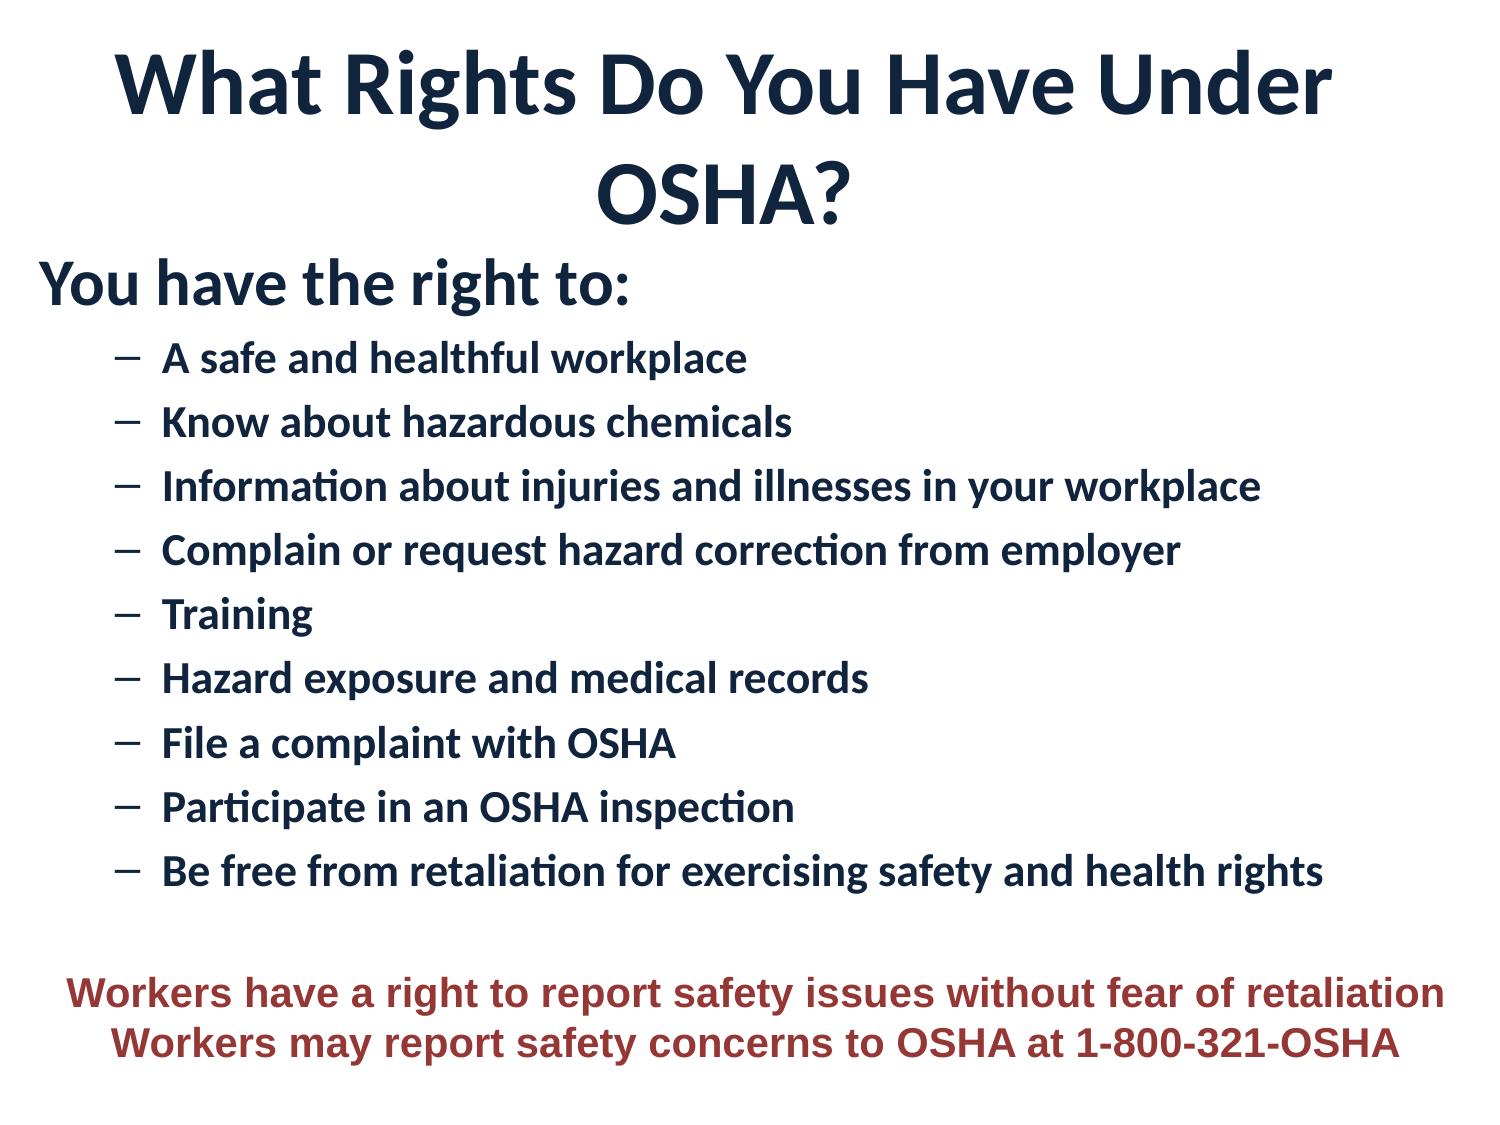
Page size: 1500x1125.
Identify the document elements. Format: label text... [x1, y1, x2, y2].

list You have the right to: A safe and healthful workplace Know about hazardous chemicals Information about injuries and illnesses in your workplace Complain or request hazard correction from employer Training Hazard exposure and medical records File a complaint with OSHA Participate in an OSHA inspection Be free from retaliation for exercising safety and health rights [24, 137, 1466, 930]
text_box Workers have a right to report safety issues without fear of retaliation Workers may report safety concerns to OSHA at 1-800-321-OSHA [37, 958, 1475, 1074]
text_box What Rights Do You Have Under OSHA? [0, 0, 1450, 172]
